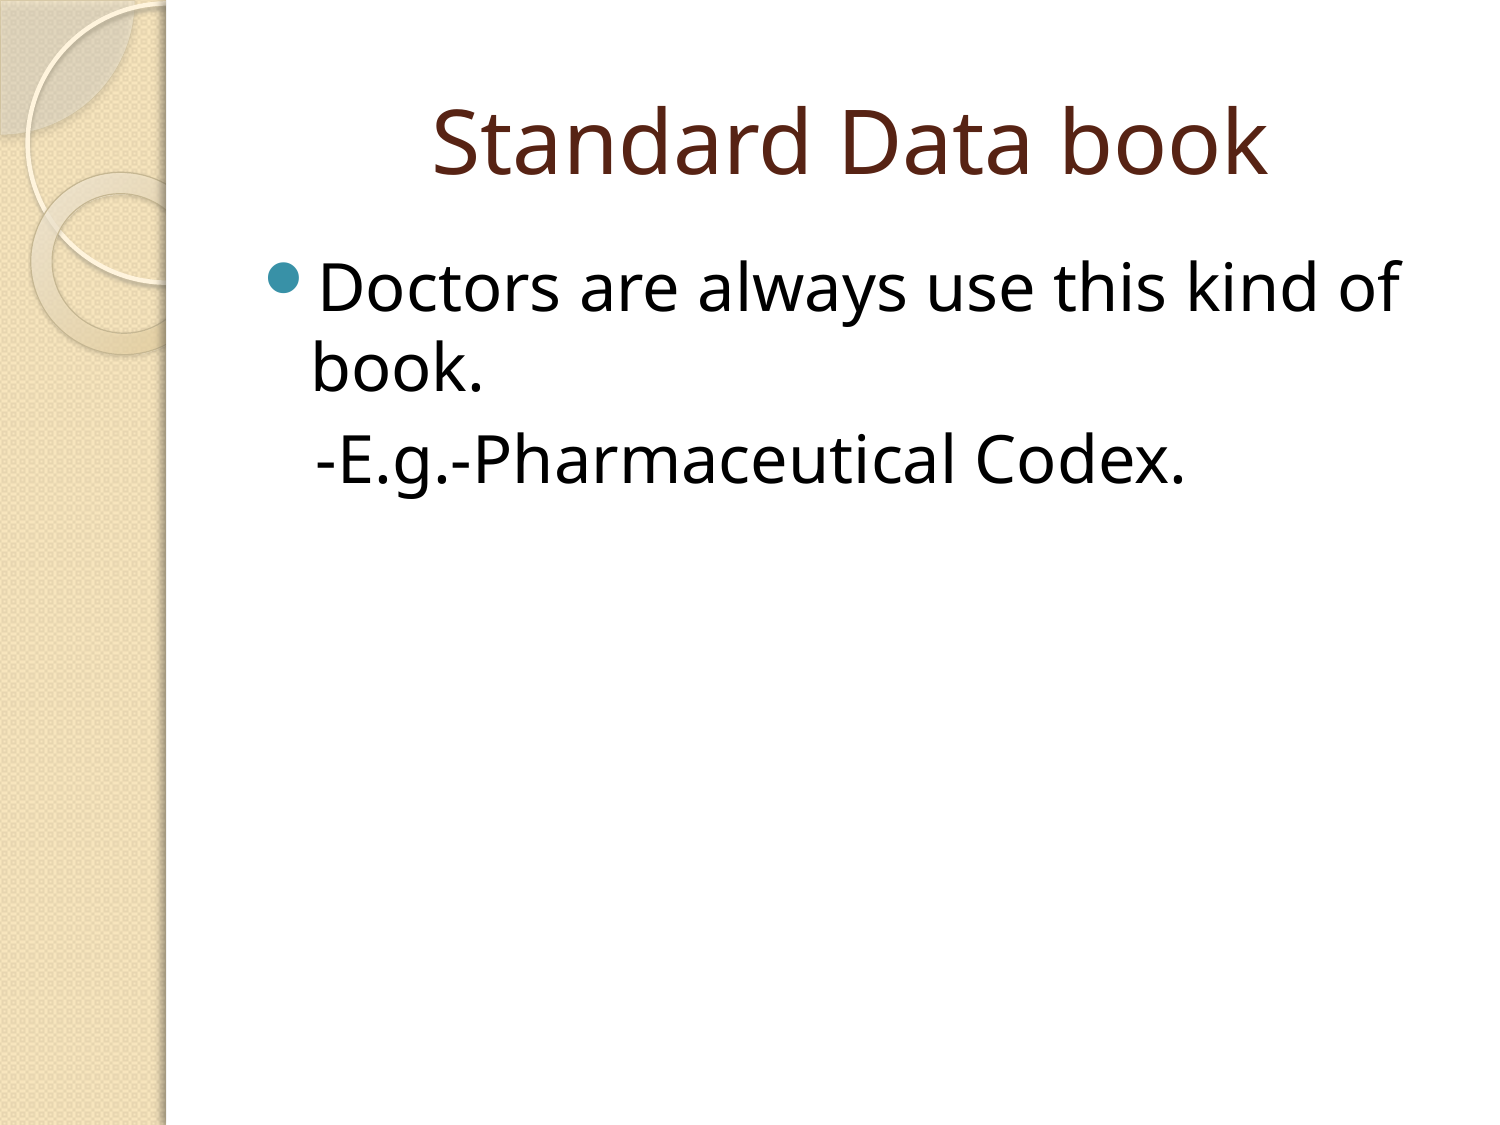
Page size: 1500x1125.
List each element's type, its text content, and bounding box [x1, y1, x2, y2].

title Standard Data book [235, 45, 1466, 233]
list Doctors are always use this kind of book. -E.g.-Pharmaceutical Codex. [235, 237, 1466, 1025]
